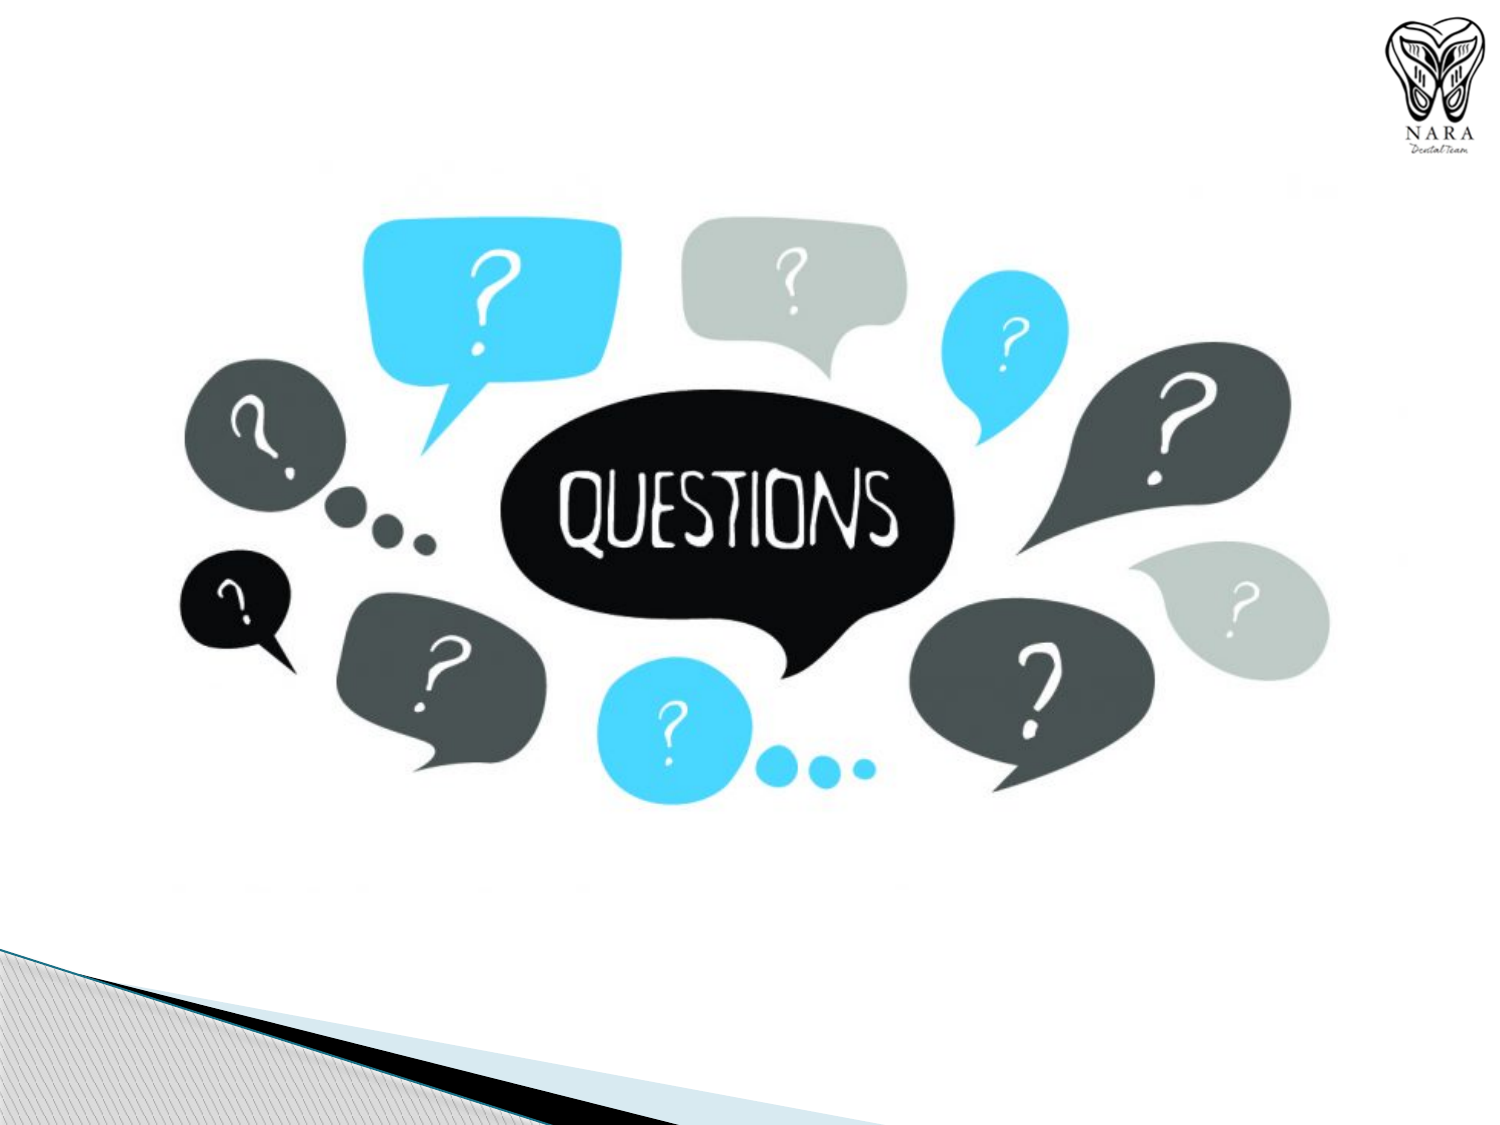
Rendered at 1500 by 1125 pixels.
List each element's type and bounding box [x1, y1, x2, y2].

list [87, 149, 1408, 893]
picture [1377, 12, 1492, 159]
